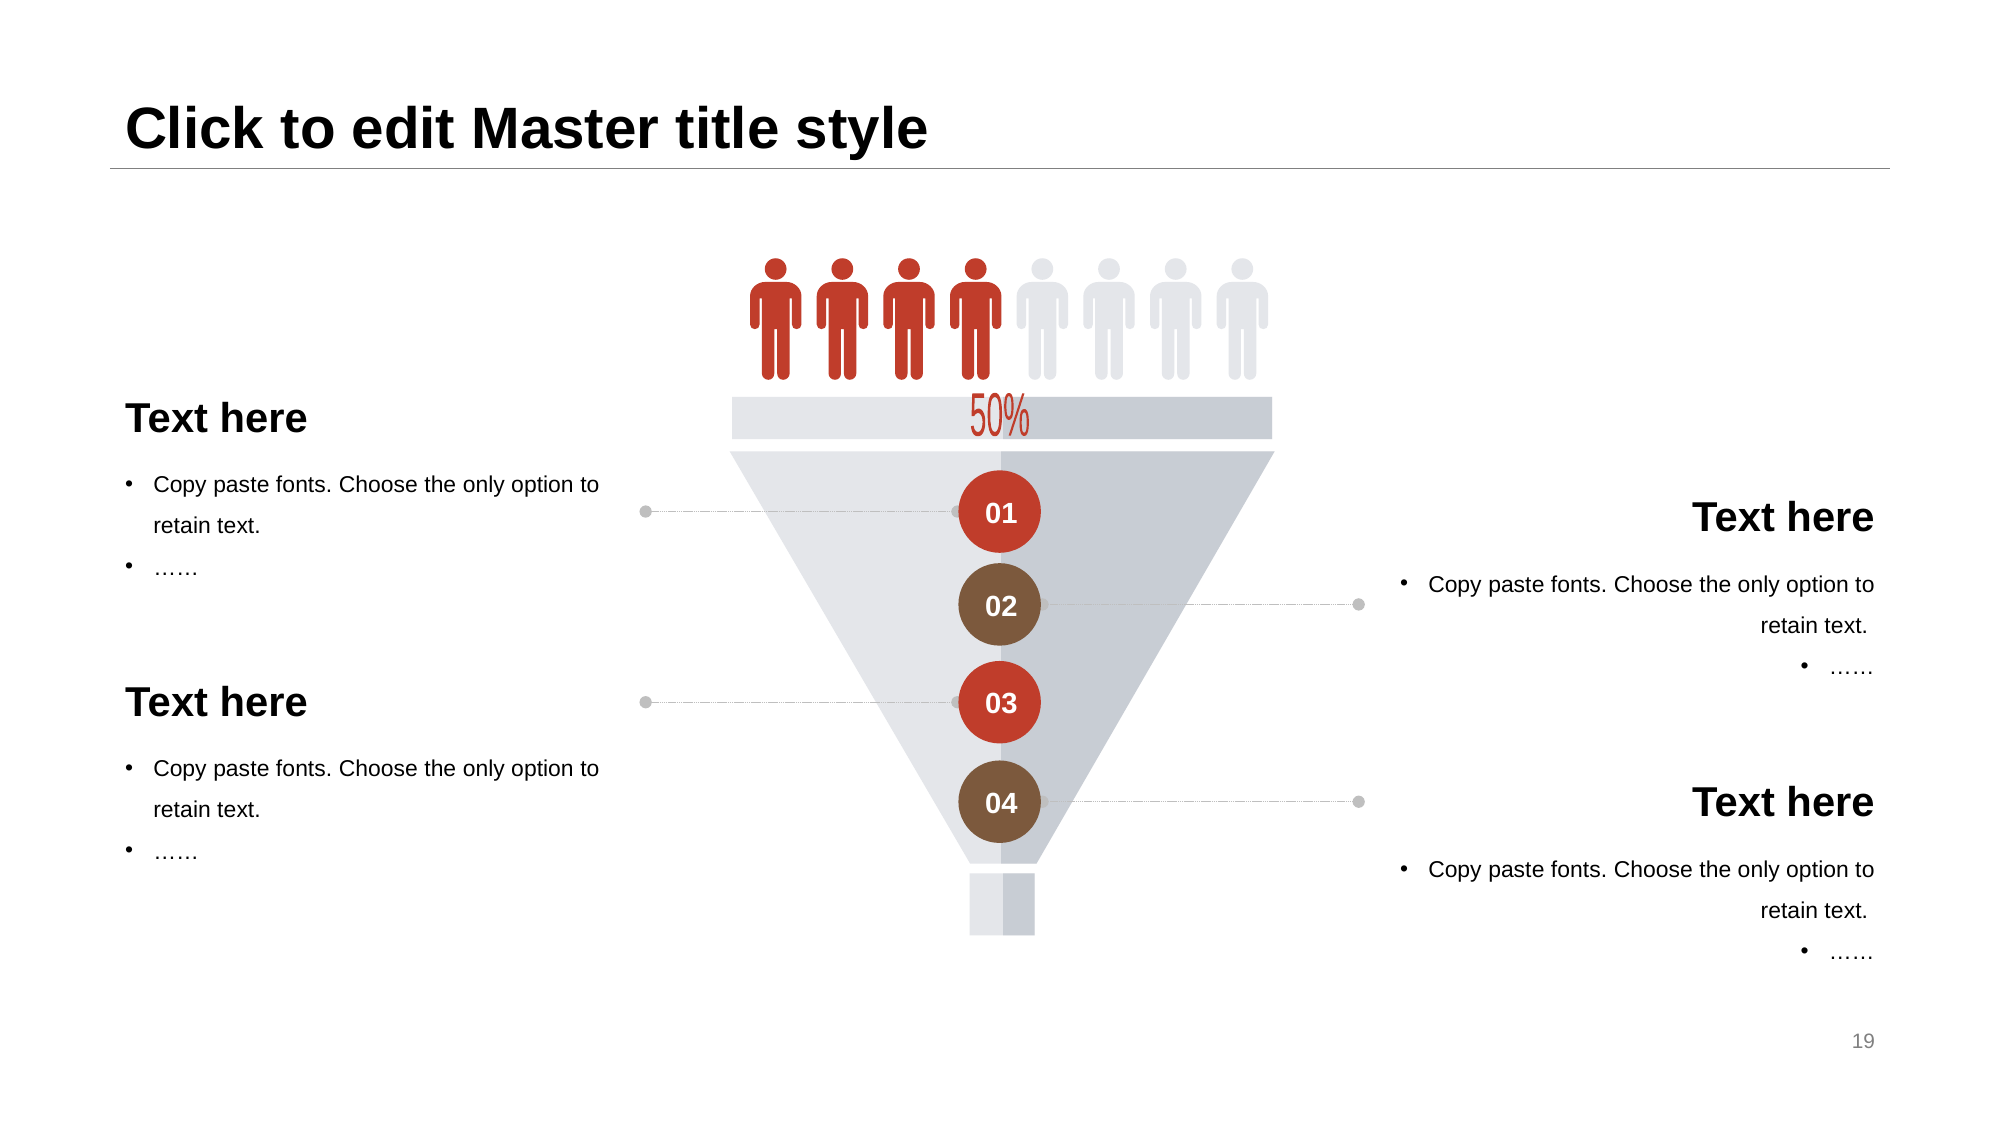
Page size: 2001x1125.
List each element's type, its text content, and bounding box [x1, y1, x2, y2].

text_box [110, 258, 1890, 992]
title Click to edit Master title style [109, 0, 1890, 169]
slide_number 19 [1412, 1023, 1890, 1058]
